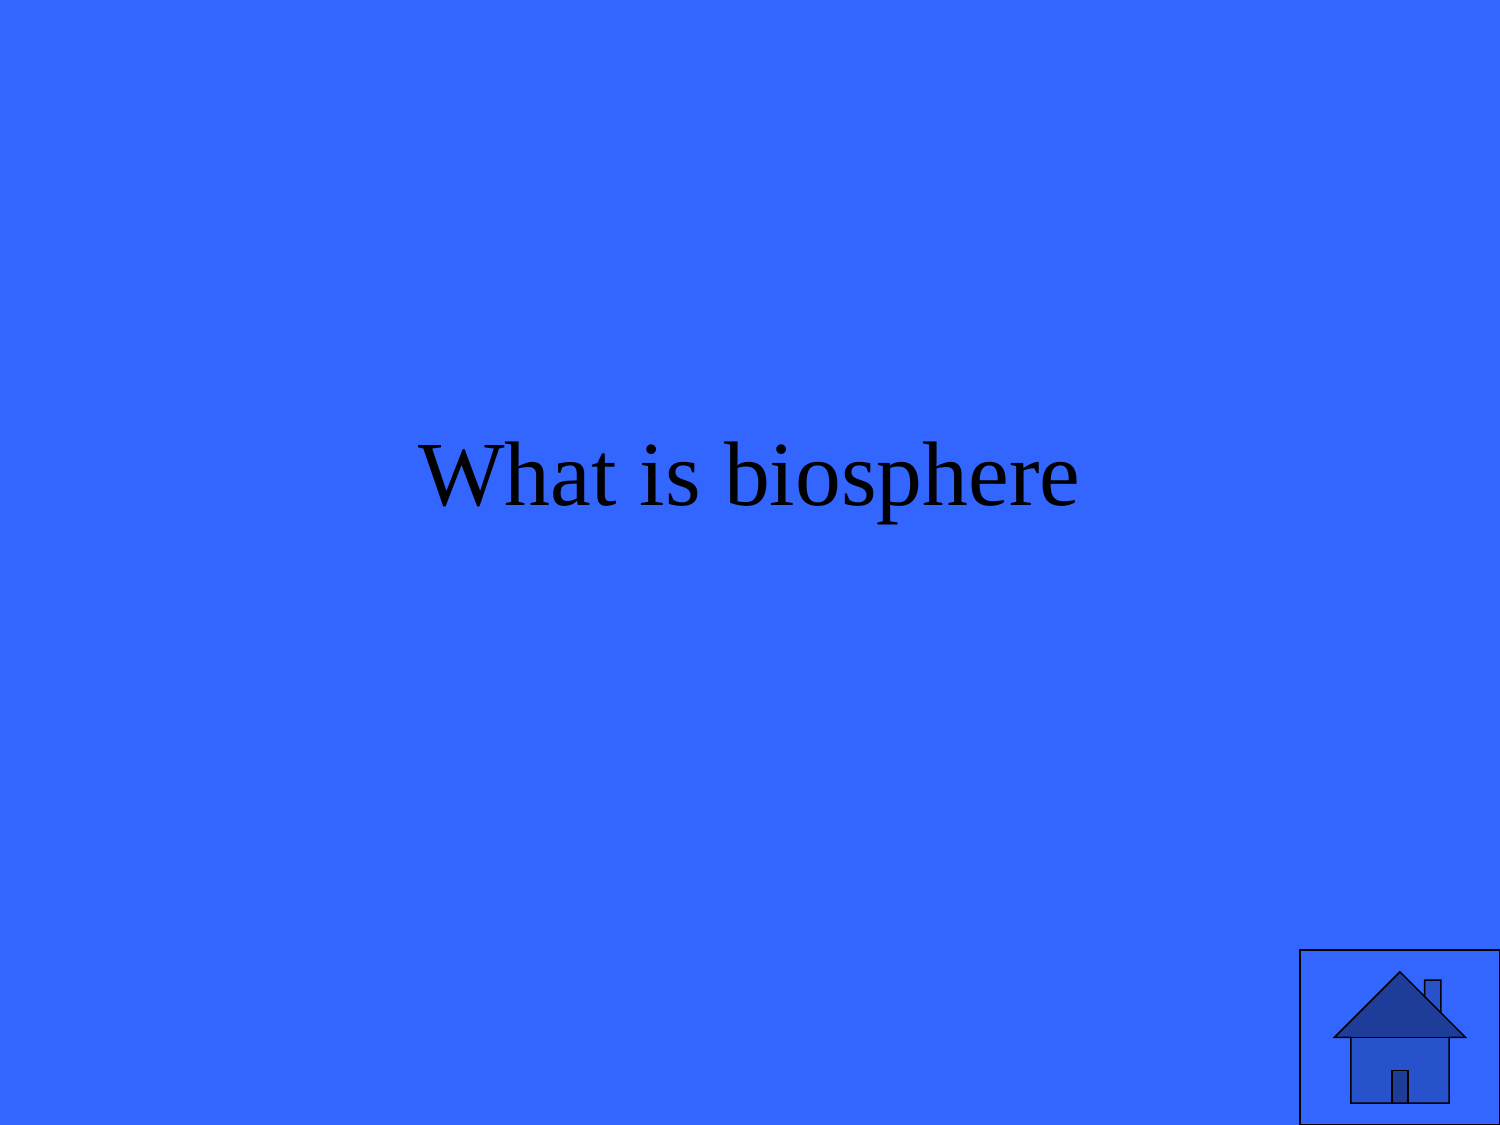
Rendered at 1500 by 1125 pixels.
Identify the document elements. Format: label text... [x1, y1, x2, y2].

title What is biosphere [112, 374, 1388, 563]
text_box [1299, 950, 1500, 1125]
